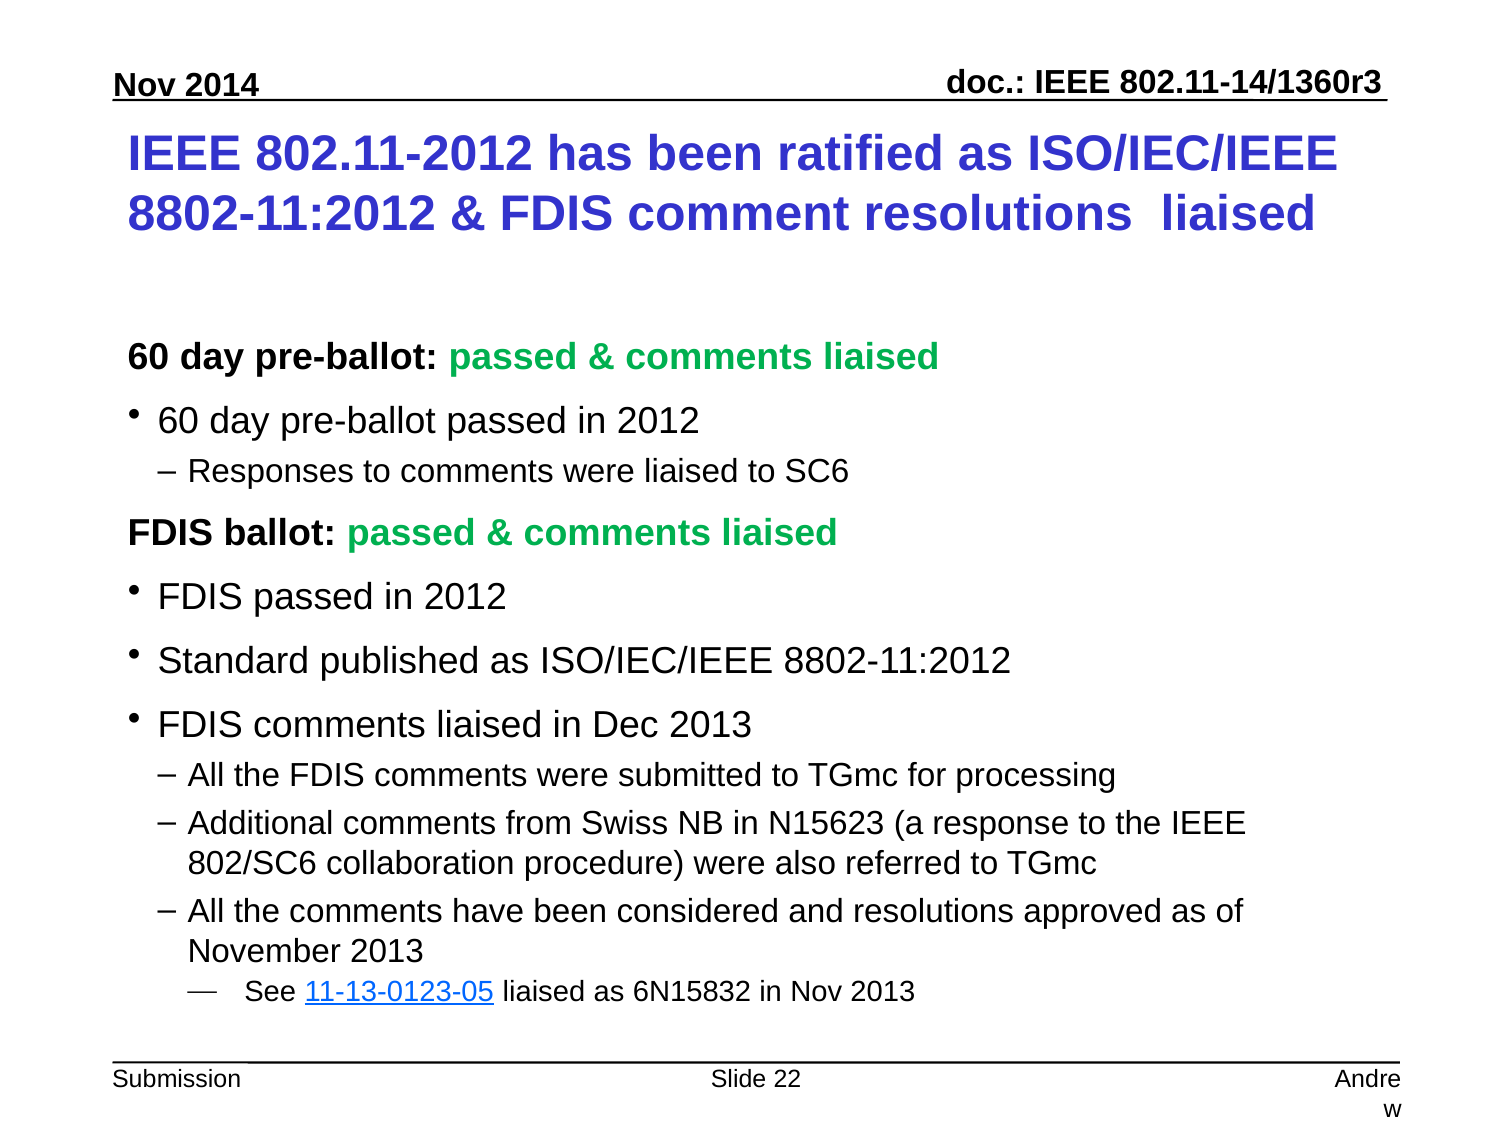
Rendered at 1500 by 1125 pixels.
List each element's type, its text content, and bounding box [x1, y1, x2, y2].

list 60 day pre-ballot: passed & comments liaised 60 day pre-ballot passed in 2012 Responses to comments were liaised to SC6 FDIS ballot: passed & comments liaised FDIS passed in 2012 Standard published as ISO/IEC/IEEE 8802-11:2012 FDIS comments liaised in Dec 2013 All the FDIS comments were submitted to TGmc for processing Additional comments from Swiss NB in N15623 (a response to the IEEE 802/SC6 collaboration procedure) were also referred to TGmc All the comments have been considered and resolutions approved as of November 2013 See 11-13-0123-05 liaised as 6N15832 in Nov 2013 [112, 324, 1388, 1000]
footer Andrew Myles, Cisco [1320, 1061, 1402, 1093]
slide_number Slide 22 [709, 1061, 803, 1093]
title IEEE 802.11-2012 has been ratified as ISO/IEC/IEEE 8802-11:2012 & FDIS comment resolutions liaised [112, 112, 1388, 288]
